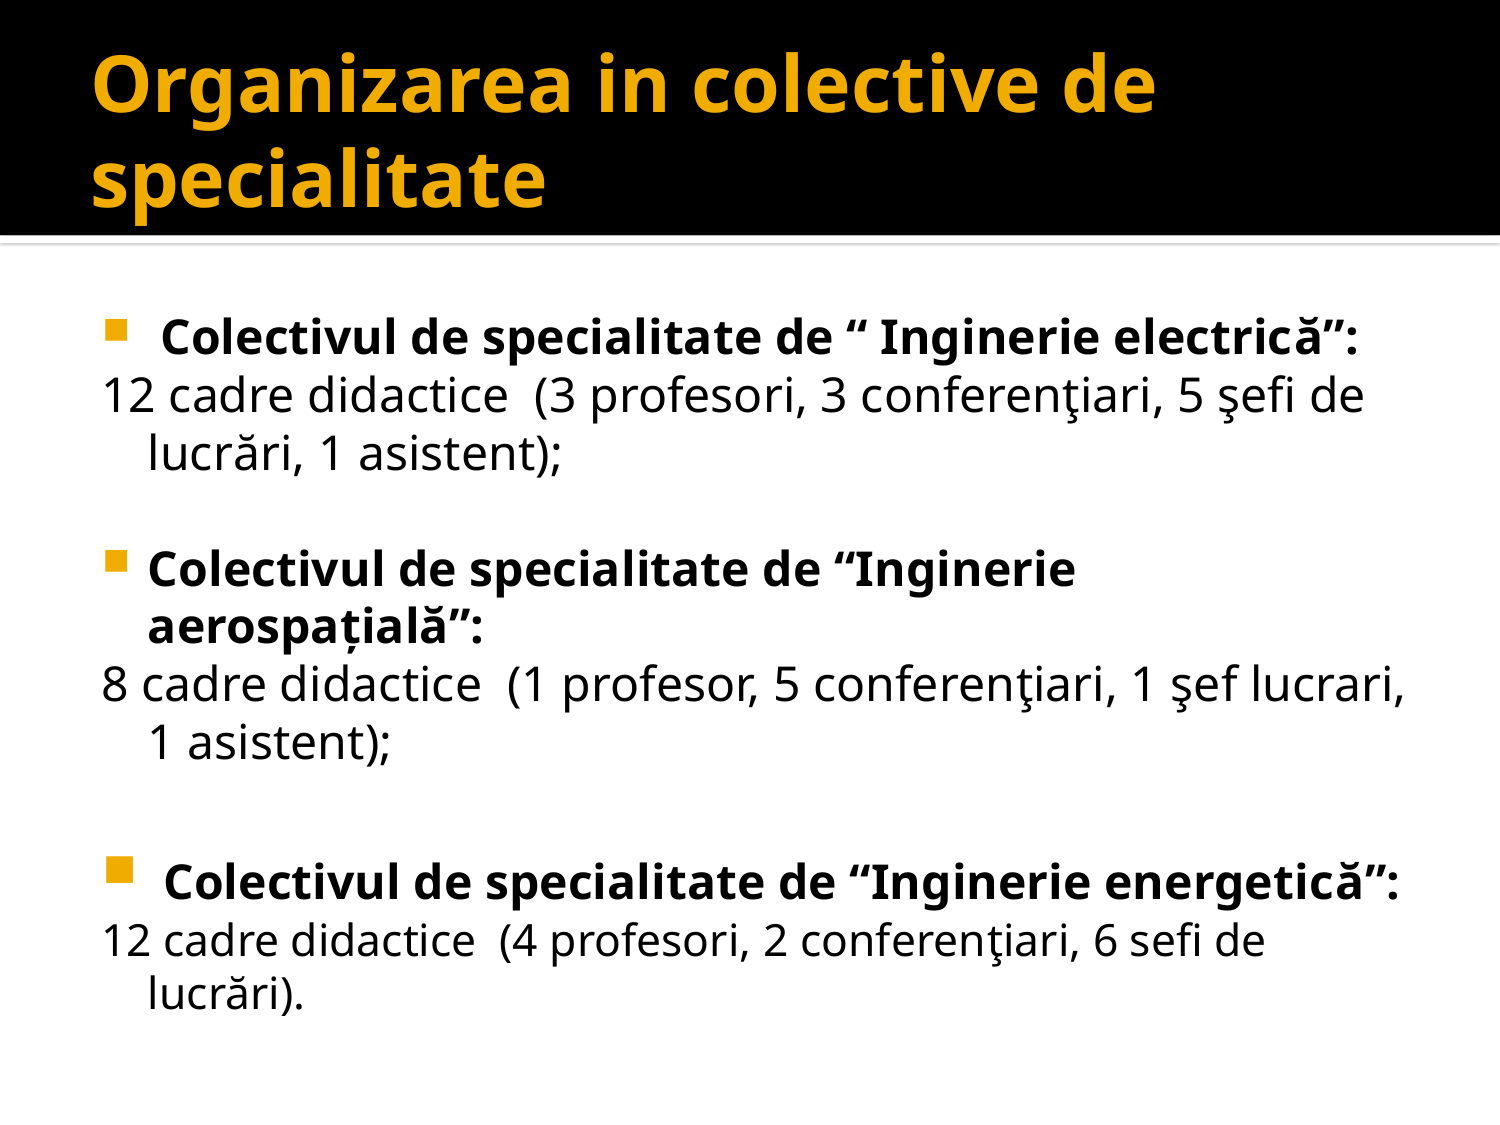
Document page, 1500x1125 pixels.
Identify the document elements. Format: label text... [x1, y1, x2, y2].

title Organizarea in colective de specialitate [75, 25, 1425, 231]
list Colectivul de specialitate de “ Inginerie electrică”: 12 cadre didactice (3 profesori, 3 conferenţiari, 5 şefi de lucrări, 1 asistent); Colectivul de specialitate de “Inginerie aerospaţială”: 8 cadre didactice (1 profesor, 5 conferenţiari, 1 şef lucrari, 1 asistent); Colectivul de specialitate de “Inginerie energetică”: 12 cadre didactice (4 profesori, 2 conferenţiari, 6 sefi de lucrări). [75, 291, 1425, 1050]
